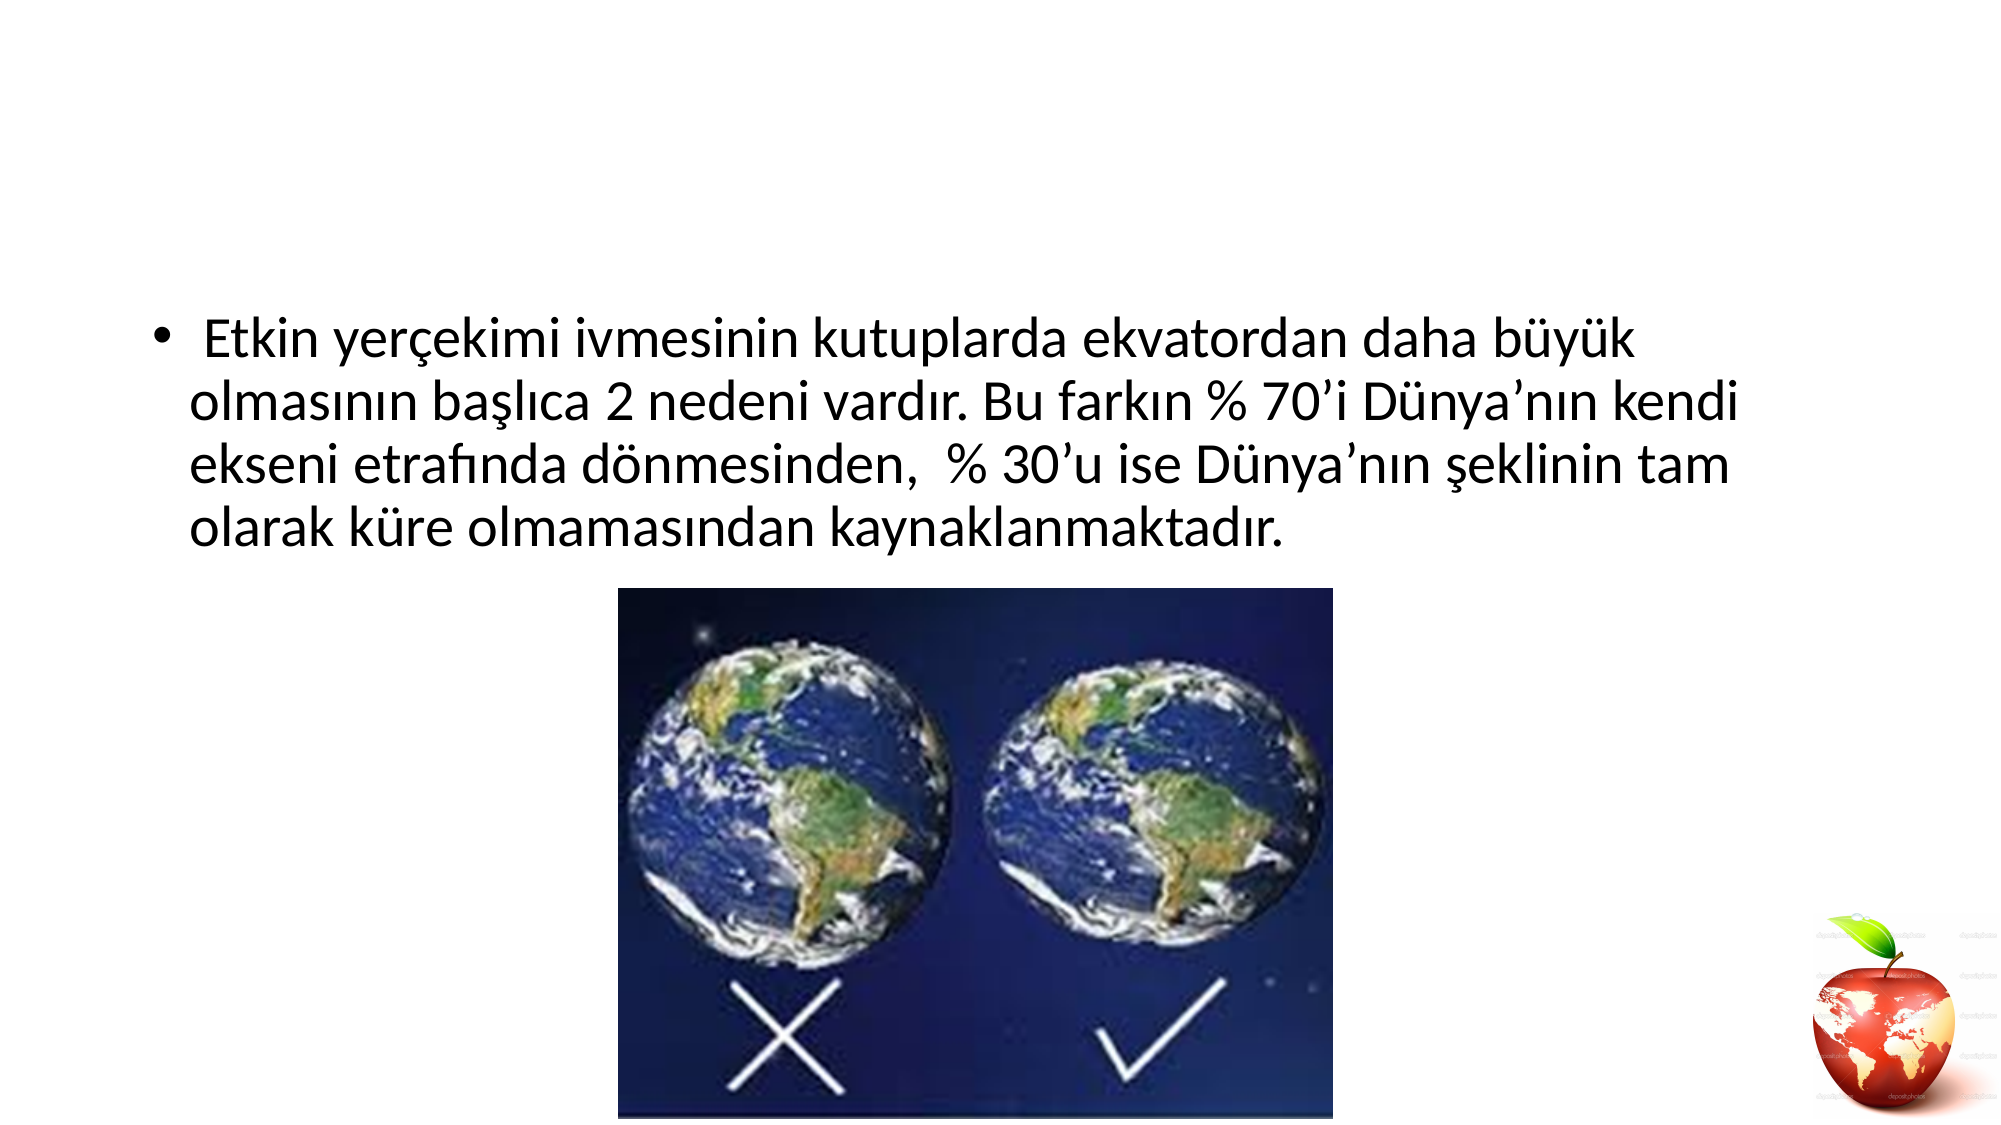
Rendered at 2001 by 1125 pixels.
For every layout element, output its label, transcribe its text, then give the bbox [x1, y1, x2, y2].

list Etkin yerçekimi ivmesinin kutuplarda ekvatordan daha büyük olmasının başlıca 2 nedeni vardır. Bu farkın % 70’i Dünya’nın kendi ekseni etrafında dönmesinden, % 30’u ise Dünya’nın şeklinin tam olarak küre olmamasından kaynaklanmaktadır. [137, 299, 1863, 1014]
picture [618, 588, 1333, 1119]
picture [1813, 913, 2000, 1119]
